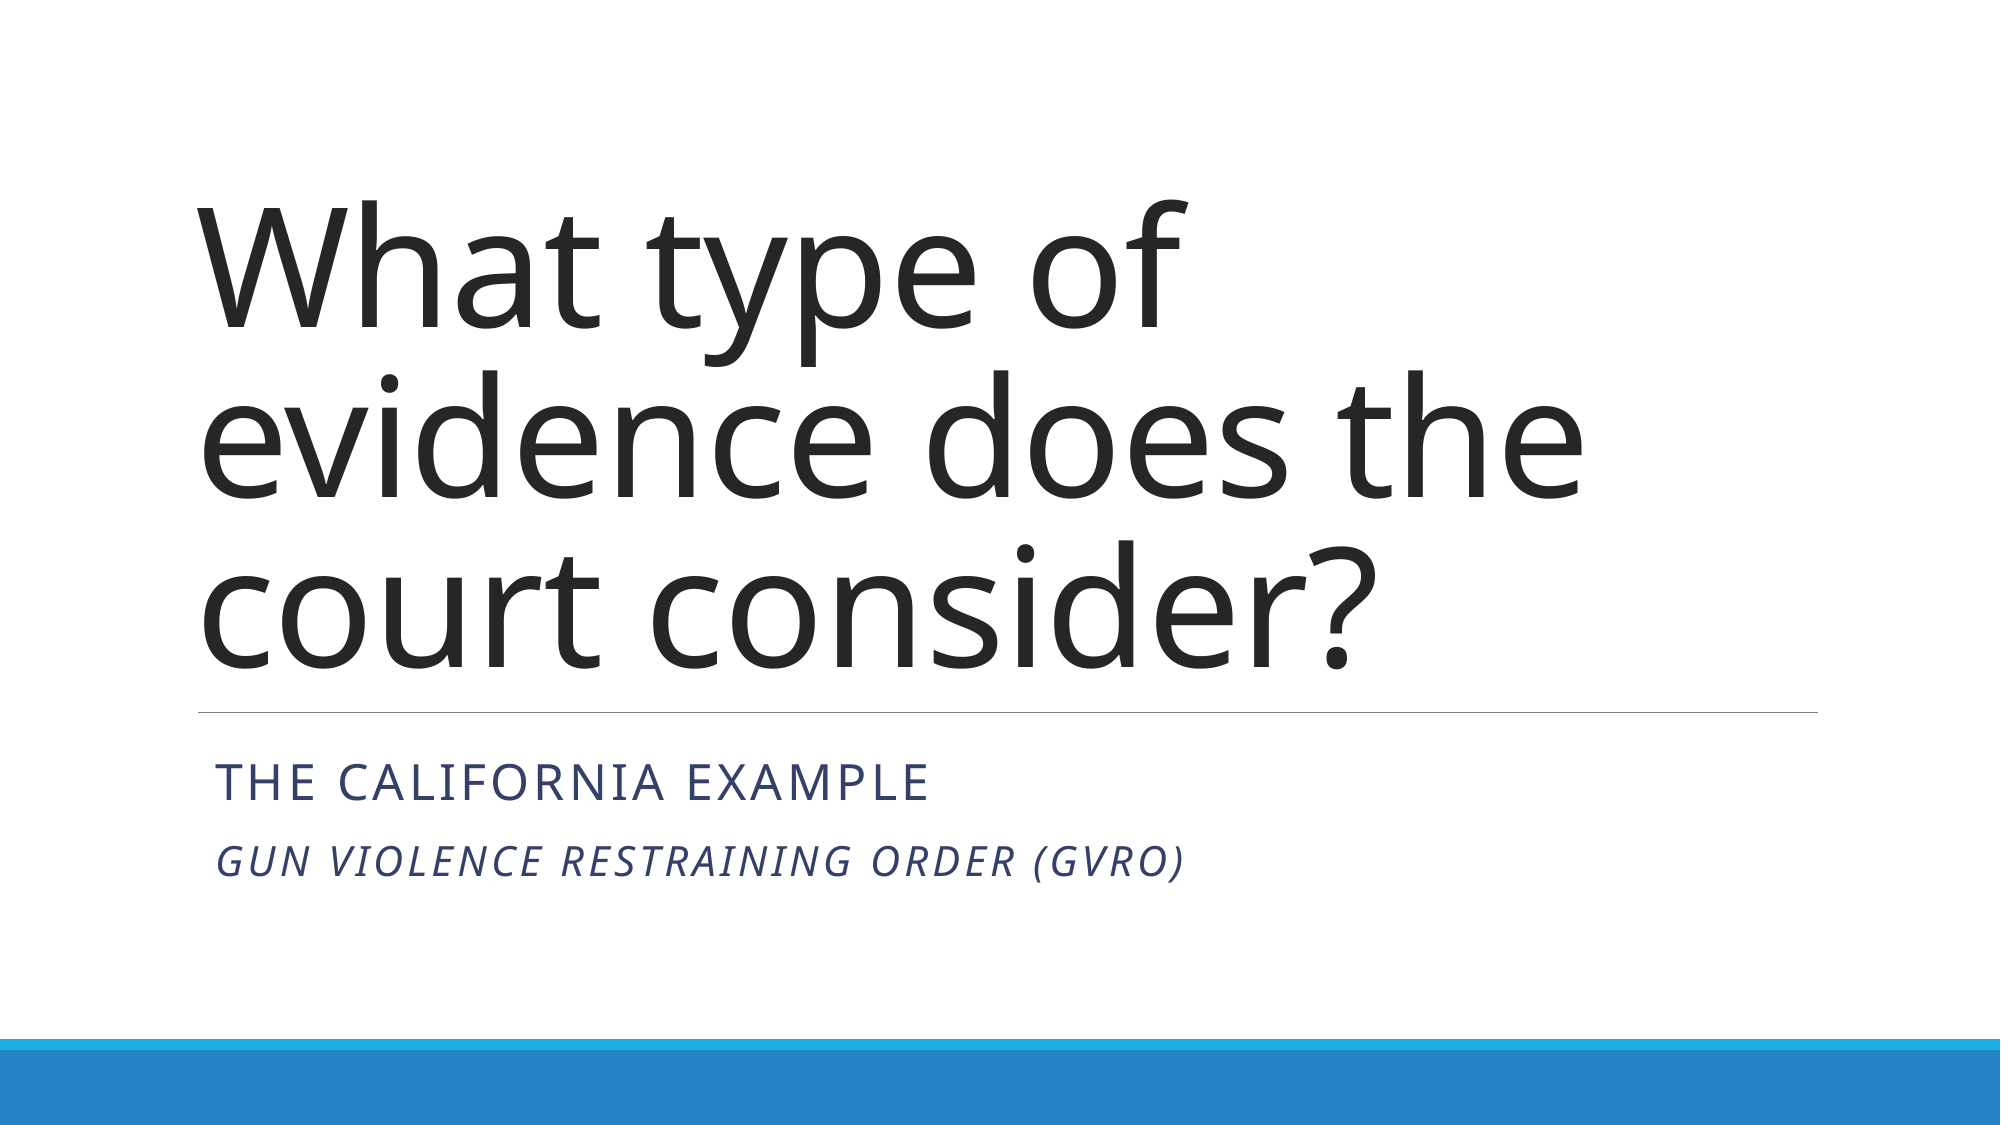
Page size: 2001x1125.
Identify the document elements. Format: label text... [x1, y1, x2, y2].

title What type of evidence does the court consider? [180, 124, 1830, 710]
subtitle The California Example Gun Violence Restraining Order (GVRO) [199, 749, 1830, 907]
